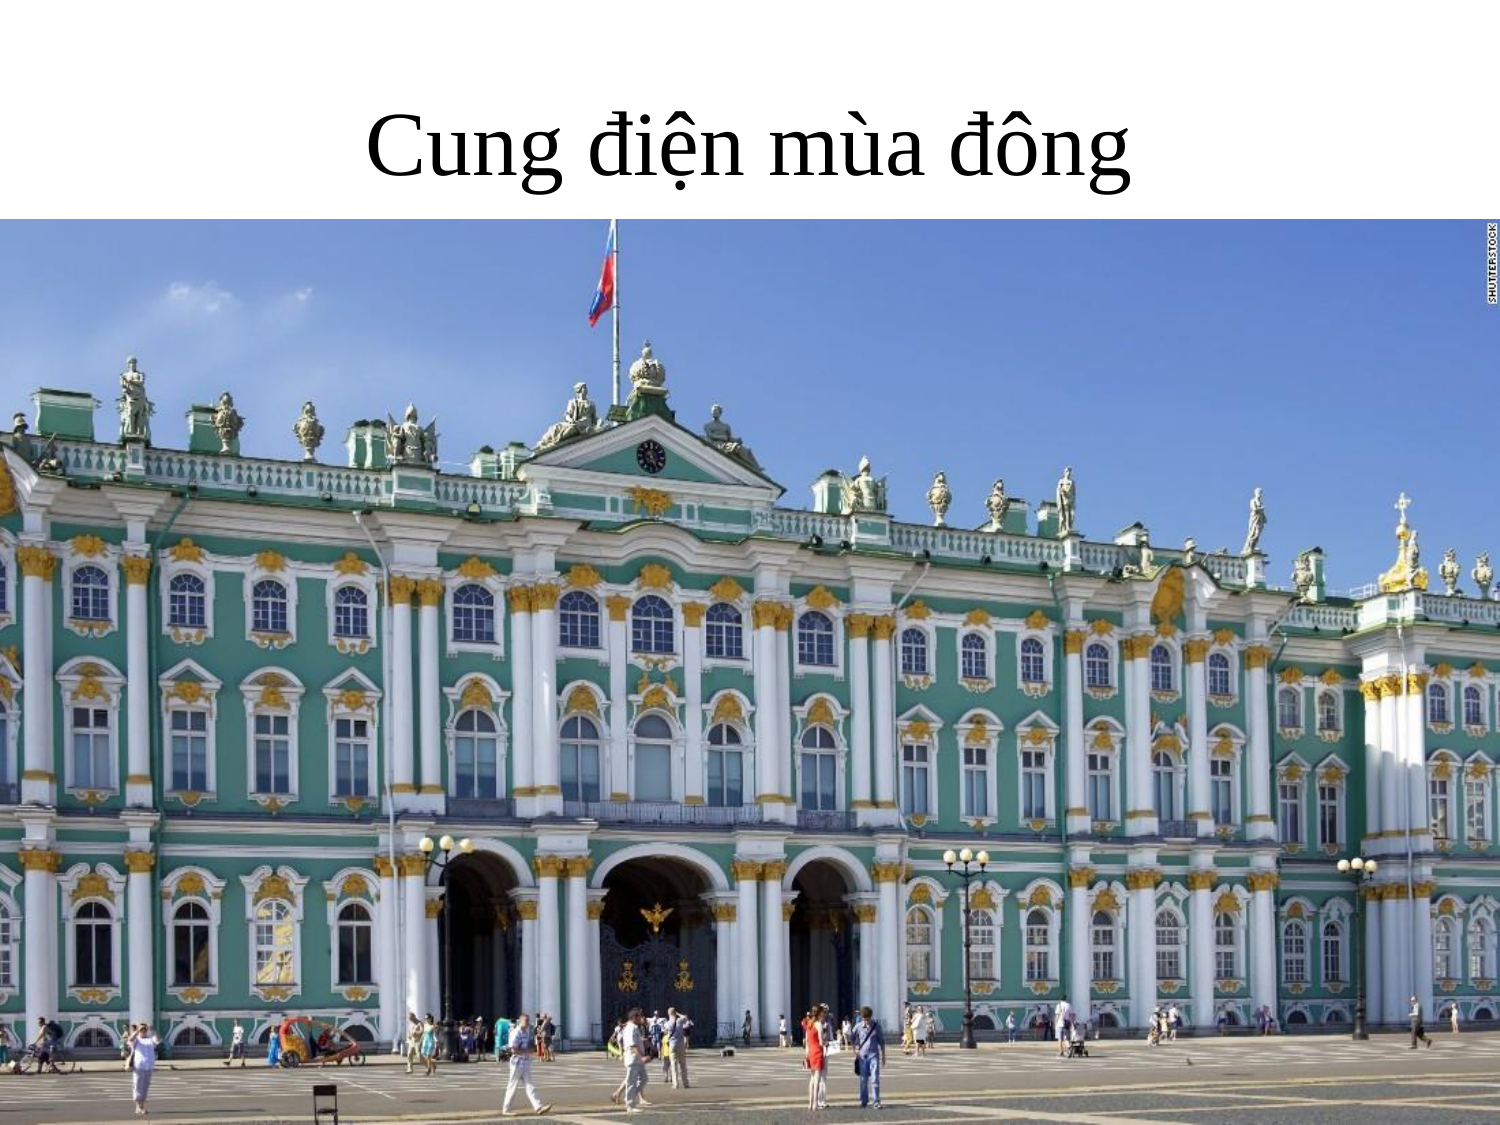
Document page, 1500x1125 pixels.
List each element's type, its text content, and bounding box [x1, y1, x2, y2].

title Cung điện mùa đông [75, 45, 1425, 218]
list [0, 219, 1500, 1125]
